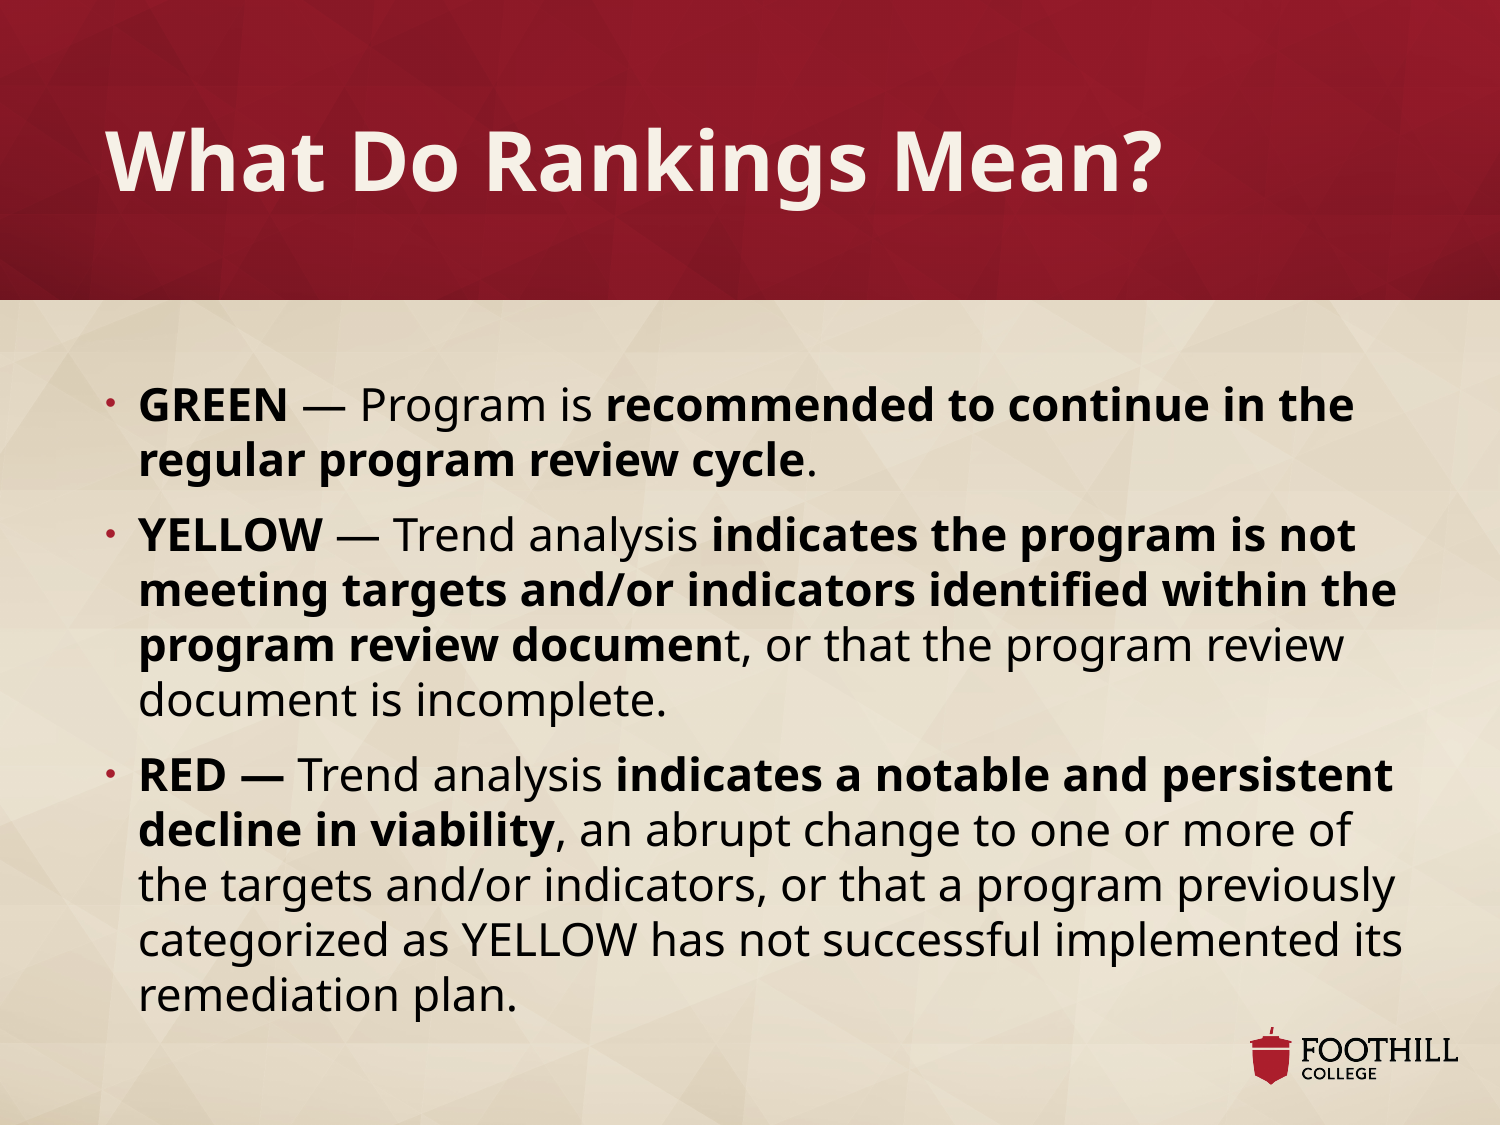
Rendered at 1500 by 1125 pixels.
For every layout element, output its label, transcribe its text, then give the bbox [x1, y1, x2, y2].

title What Do Rankings Mean? [90, 55, 1422, 262]
picture [0, 0, 1500, 1125]
list GREEN — Program is recommended to continue in the regular program review cycle. YELLOW — Trend analysis indicates the program is not meeting targets and/or indicators identified within the program review document, or that the program review document is incomplete. RED — Trend analysis indicates a notable and persistent decline in viability, an abrupt change to one or more of the targets and/or indicators, or that a program previously categorized as YELLOW has not successful implemented its remediation plan. [90, 368, 1422, 1044]
